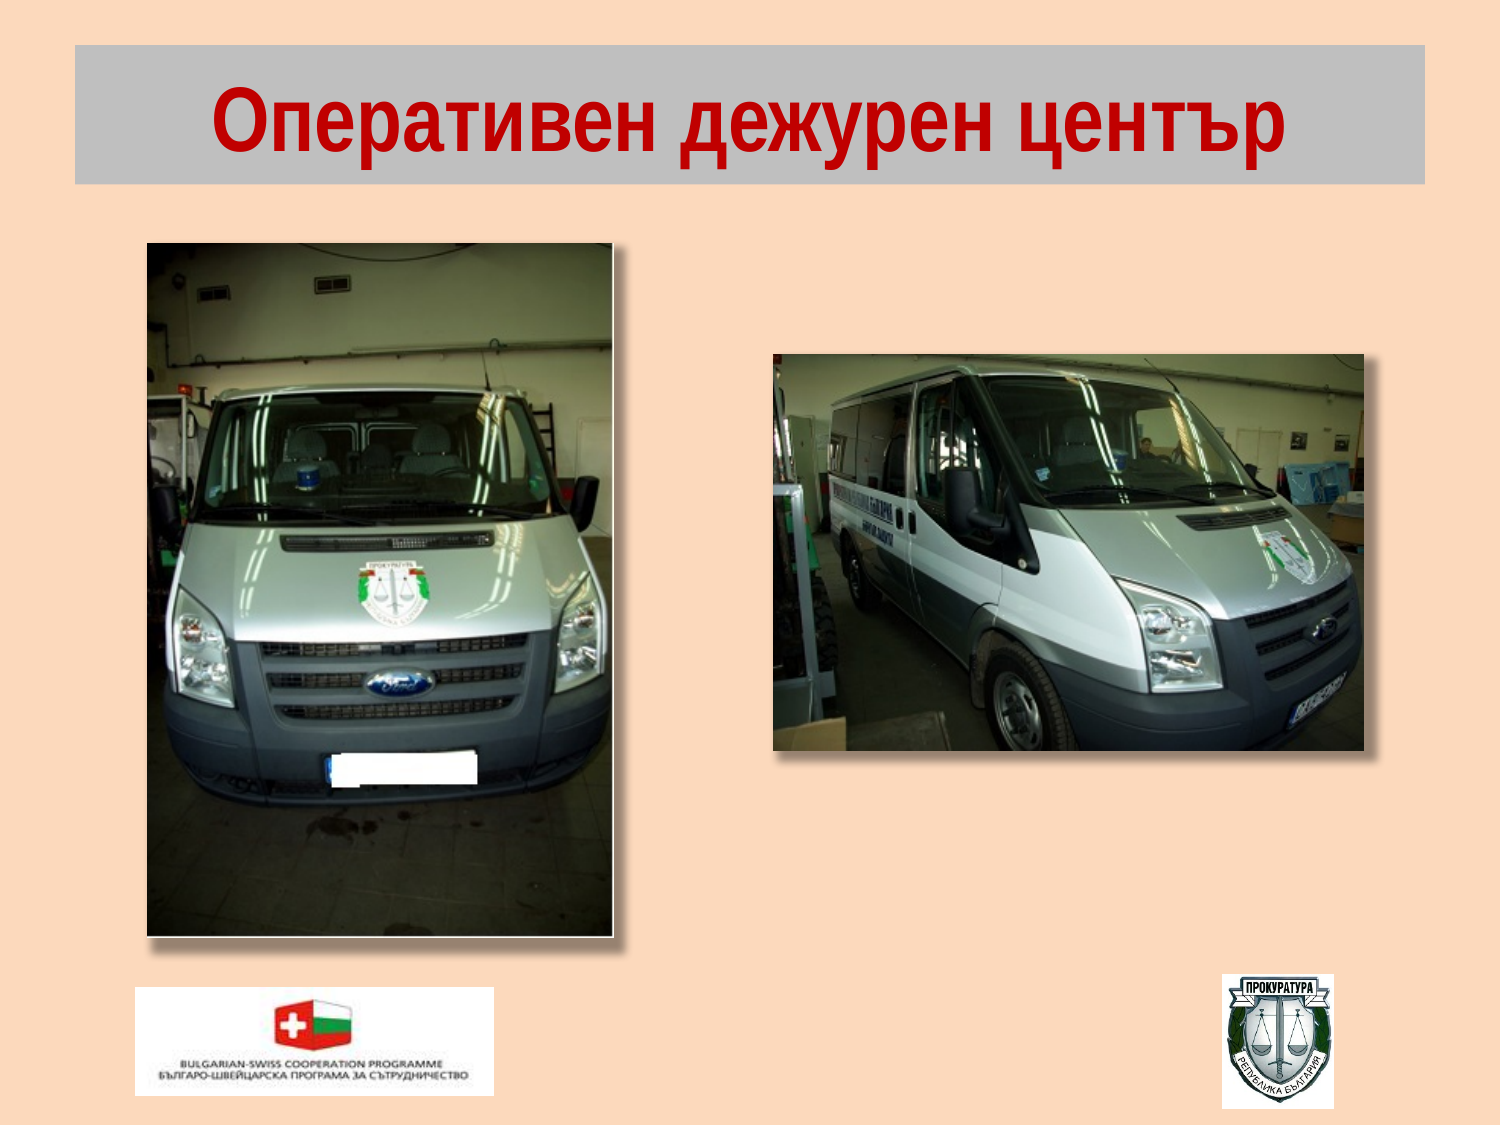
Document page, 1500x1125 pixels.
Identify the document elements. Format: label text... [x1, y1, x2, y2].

picture [147, 243, 614, 938]
title Оперативен дежурен център [75, 45, 1425, 185]
picture [135, 987, 494, 1096]
picture [1222, 974, 1334, 1110]
picture [773, 354, 1365, 751]
